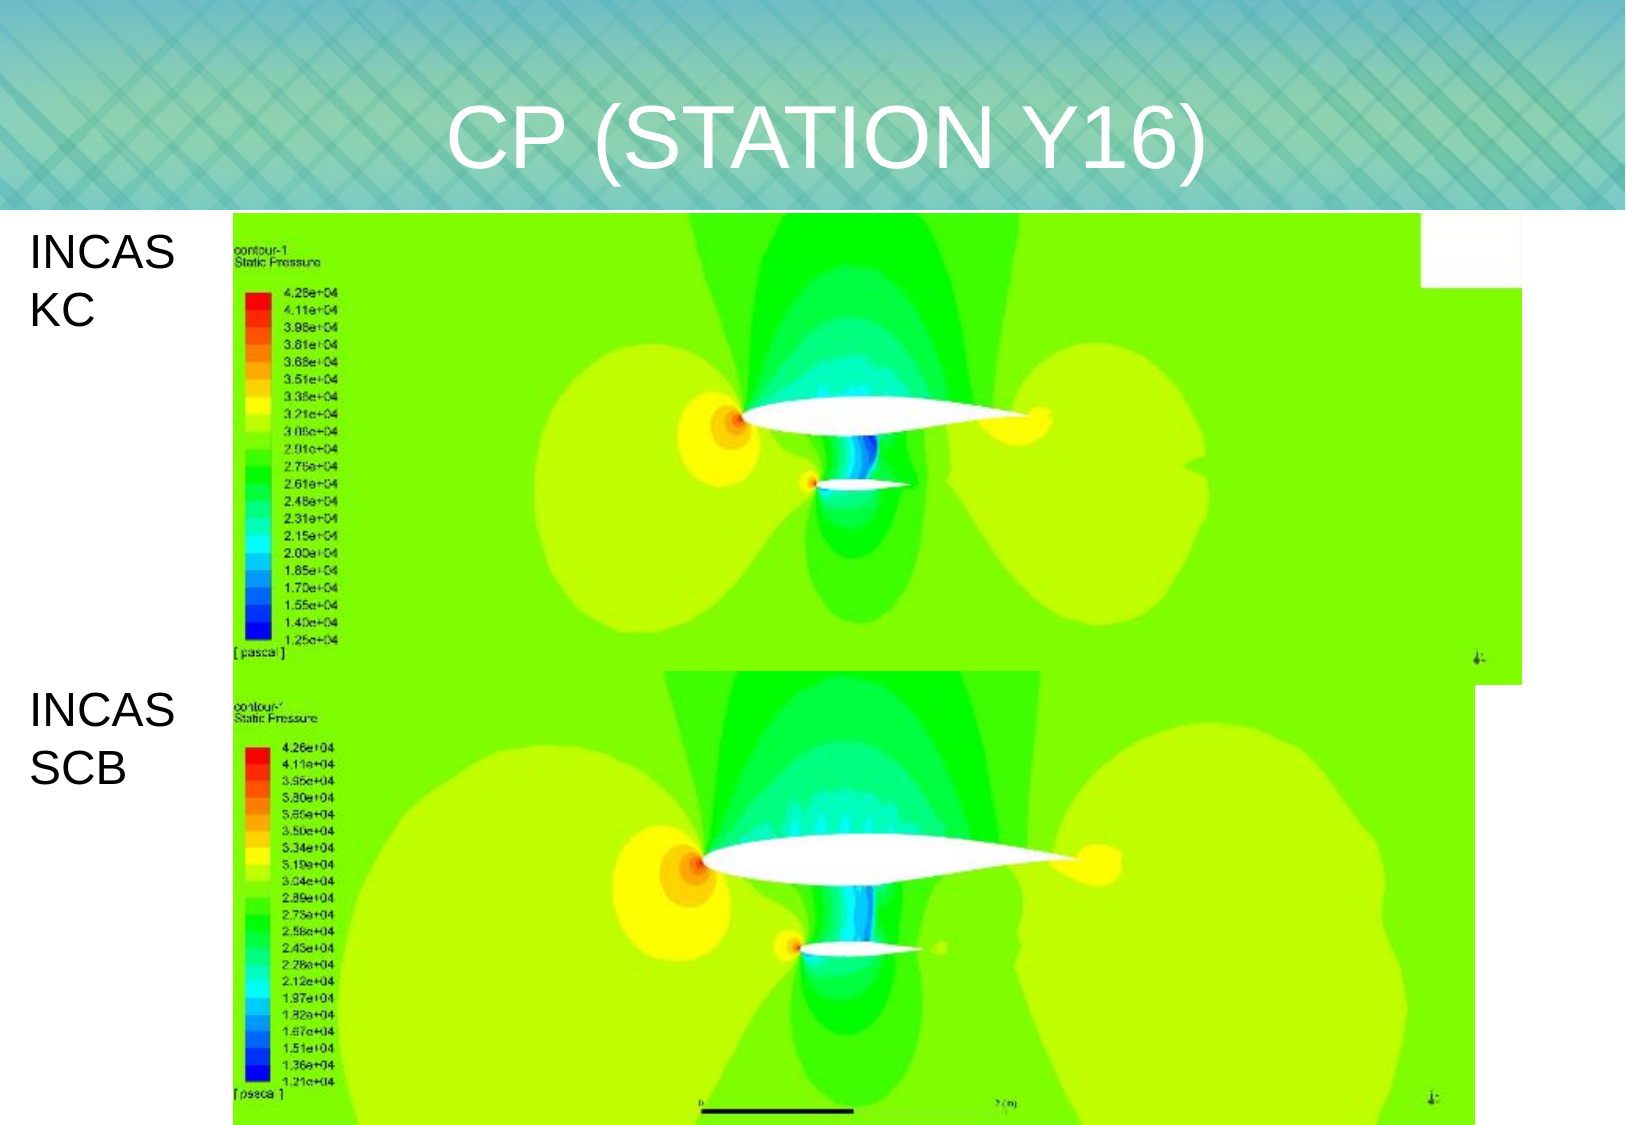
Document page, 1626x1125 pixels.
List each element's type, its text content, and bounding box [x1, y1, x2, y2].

text_box INCAS SCB [14, 671, 227, 802]
text_box INCAS KC [14, 213, 230, 344]
picture [0, 0, 1625, 210]
title CP (station y16) [95, 71, 1559, 194]
picture [232, 213, 1522, 1125]
